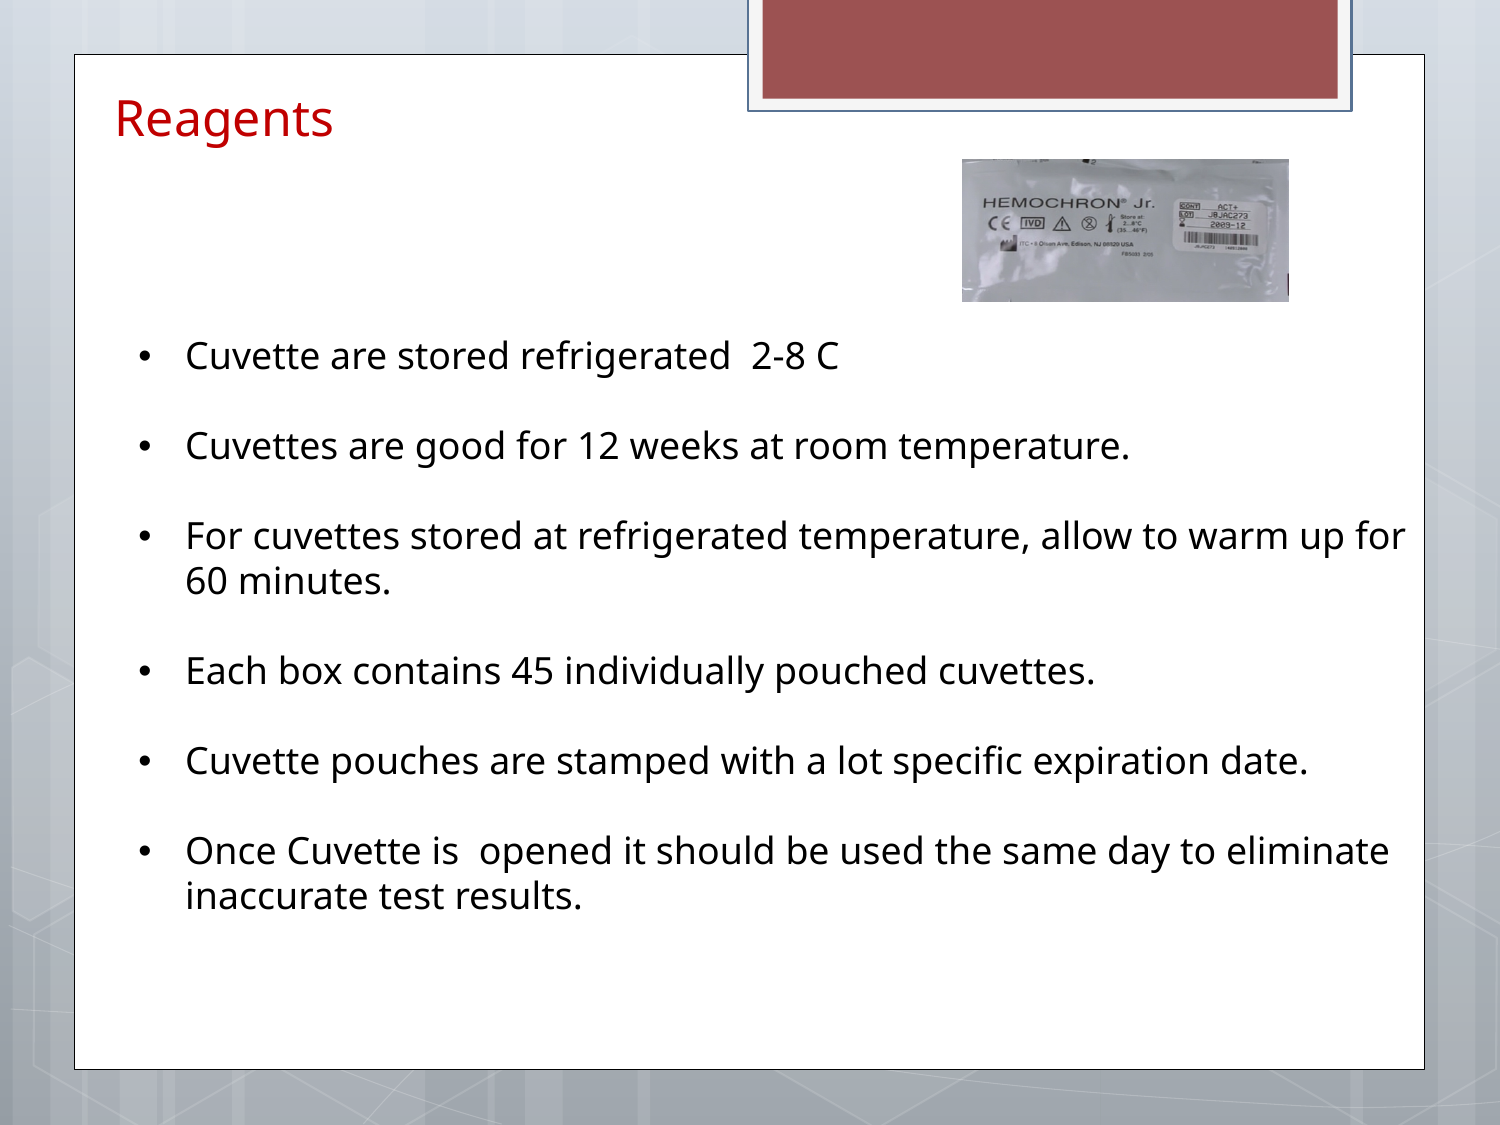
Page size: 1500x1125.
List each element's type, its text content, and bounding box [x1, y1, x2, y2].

text_box Cuvette are stored refrigerated 2-8 C Cuvettes are good for 12 weeks at room temperature. For cuvettes stored at refrigerated temperature, allow to warm up for 60 minutes. Each box contains 45 individually pouched cuvettes. Cuvette pouches are stamped with a lot specific expiration date. Once Cuvette is opened it should be used the same day to eliminate inaccurate test results. [123, 275, 1424, 970]
title Reagents [99, 79, 1450, 155]
picture [962, 159, 1289, 302]
